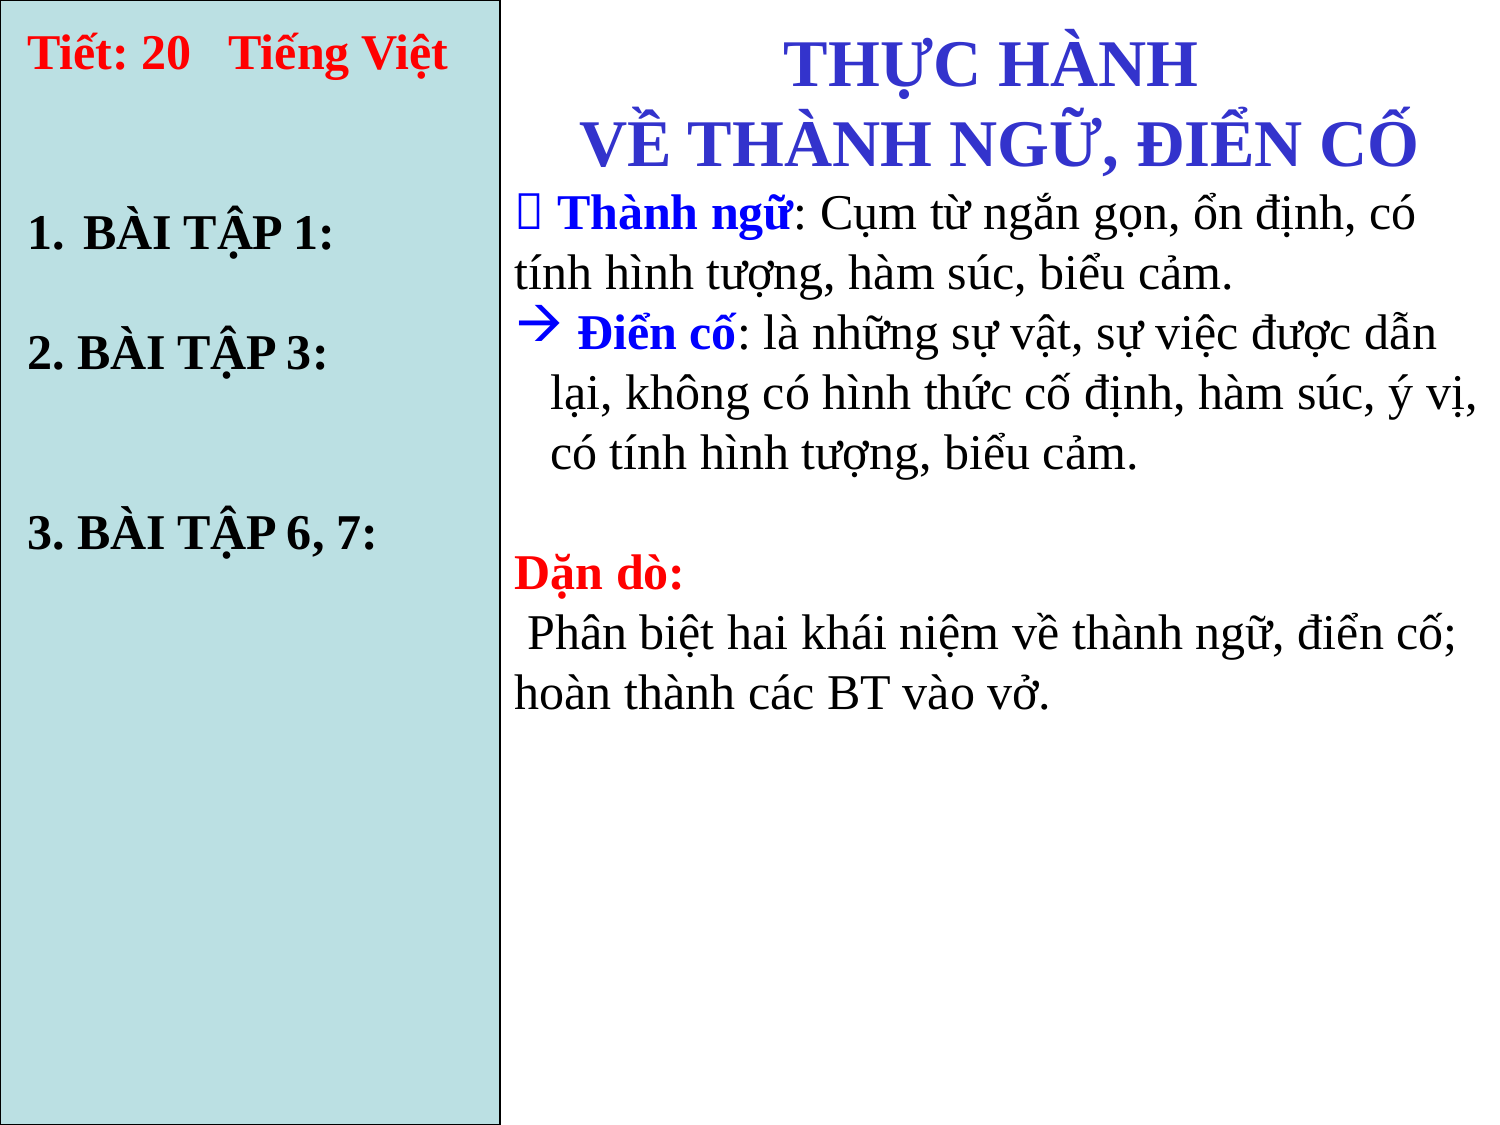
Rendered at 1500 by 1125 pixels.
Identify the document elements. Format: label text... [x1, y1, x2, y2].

text_box Tiết: 20 Tiếng Việt BÀI TẬP 1: 2. BÀI TẬP 3: 3. BÀI TẬP 6, 7: [12, 12, 488, 1048]
text_box [0, 0, 500, 1125]
text_box THỰC HÀNH VỀ THÀNH NGỮ, ĐIỂN CỐ  Thành ngữ: Cụm từ ngắn gọn, ổn định, có tính hình tượng, hàm súc, biểu cảm. Điển cố: là những sự vật, sự việc được dẫn lại, không có hình thức cố định, hàm súc, ý vị, có tính hình tượng, biểu cảm. Dặn dò: Phân biệt hai khái niệm về thành ngữ, điển cố; hoàn thành các BT vào vở. [500, 12, 1500, 788]
